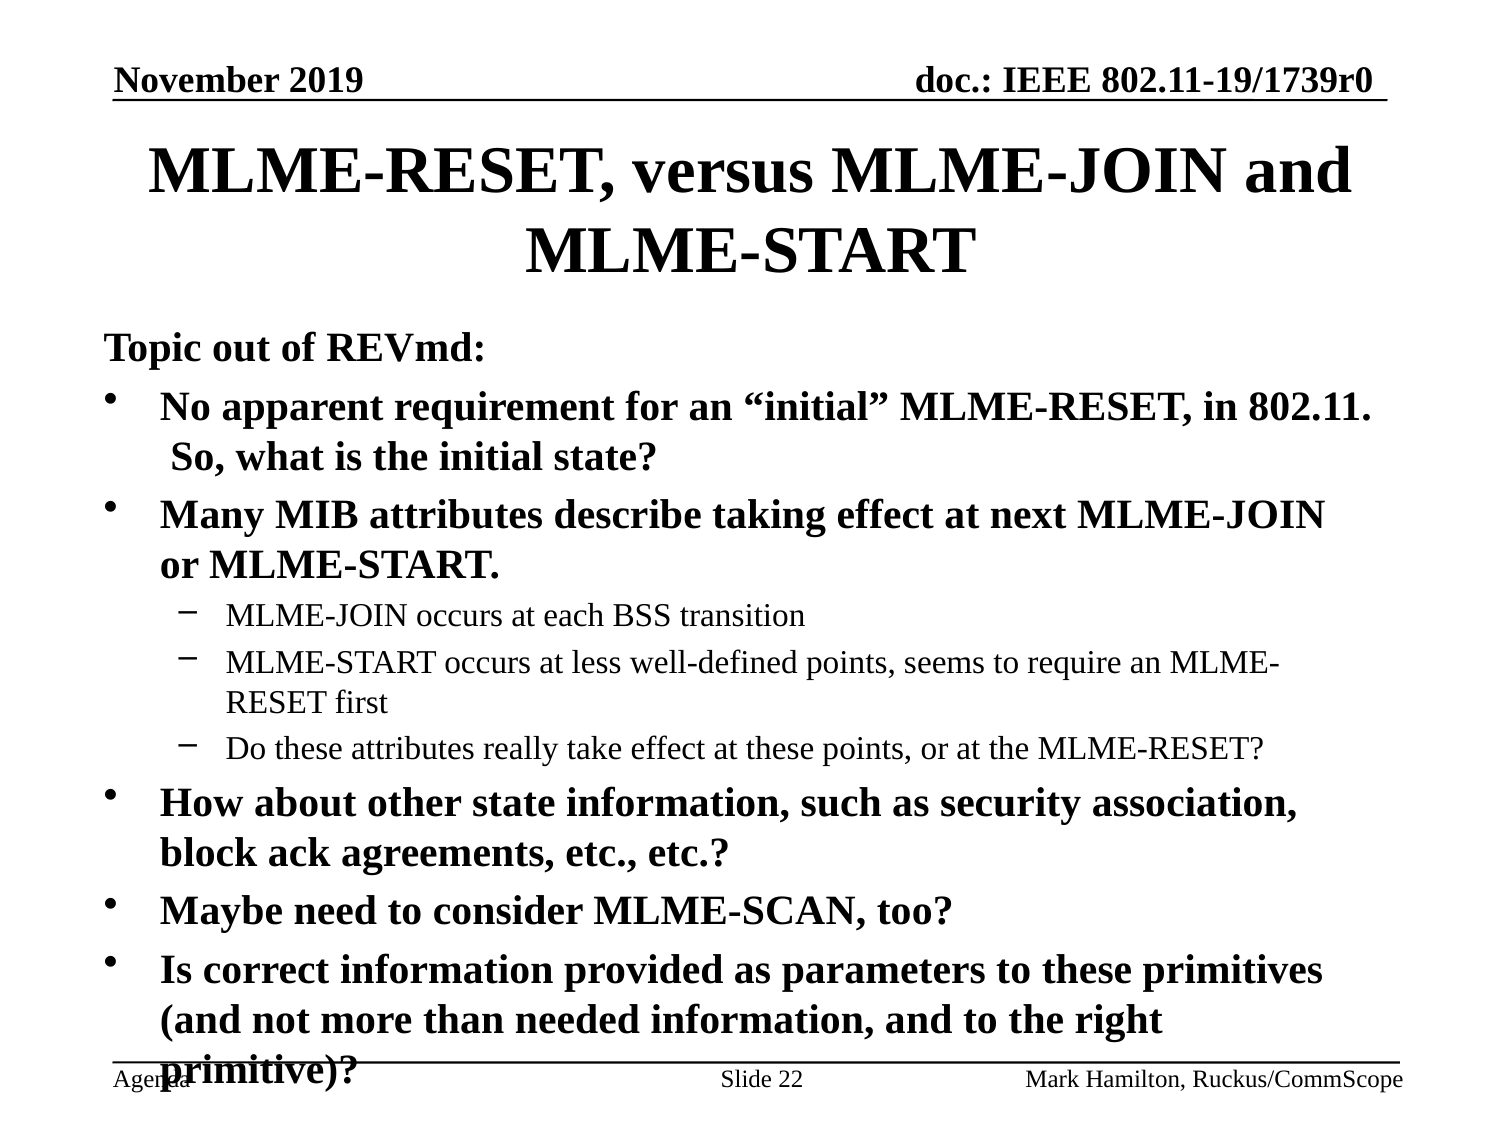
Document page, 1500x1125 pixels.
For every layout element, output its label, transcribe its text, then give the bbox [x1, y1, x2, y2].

list Topic out of REVmd: No apparent requirement for an “initial” MLME-RESET, in 802.11. So, what is the initial state? Many MIB attributes describe taking effect at next MLME-JOIN or MLME-START. MLME-JOIN occurs at each BSS transition MLME-START occurs at less well-defined points, seems to require an MLME-RESET first Do these attributes really take effect at these points, or at the MLME-RESET? How about other state information, such as security association, block ack agreements, etc., etc.? Maybe need to consider MLME-SCAN, too? Is correct information provided as parameters to these primitives (and not more than needed information, and to the right primitive)? [88, 312, 1389, 1013]
title MLME-RESET, versus MLME-JOIN and MLME-START [113, 174, 1389, 238]
